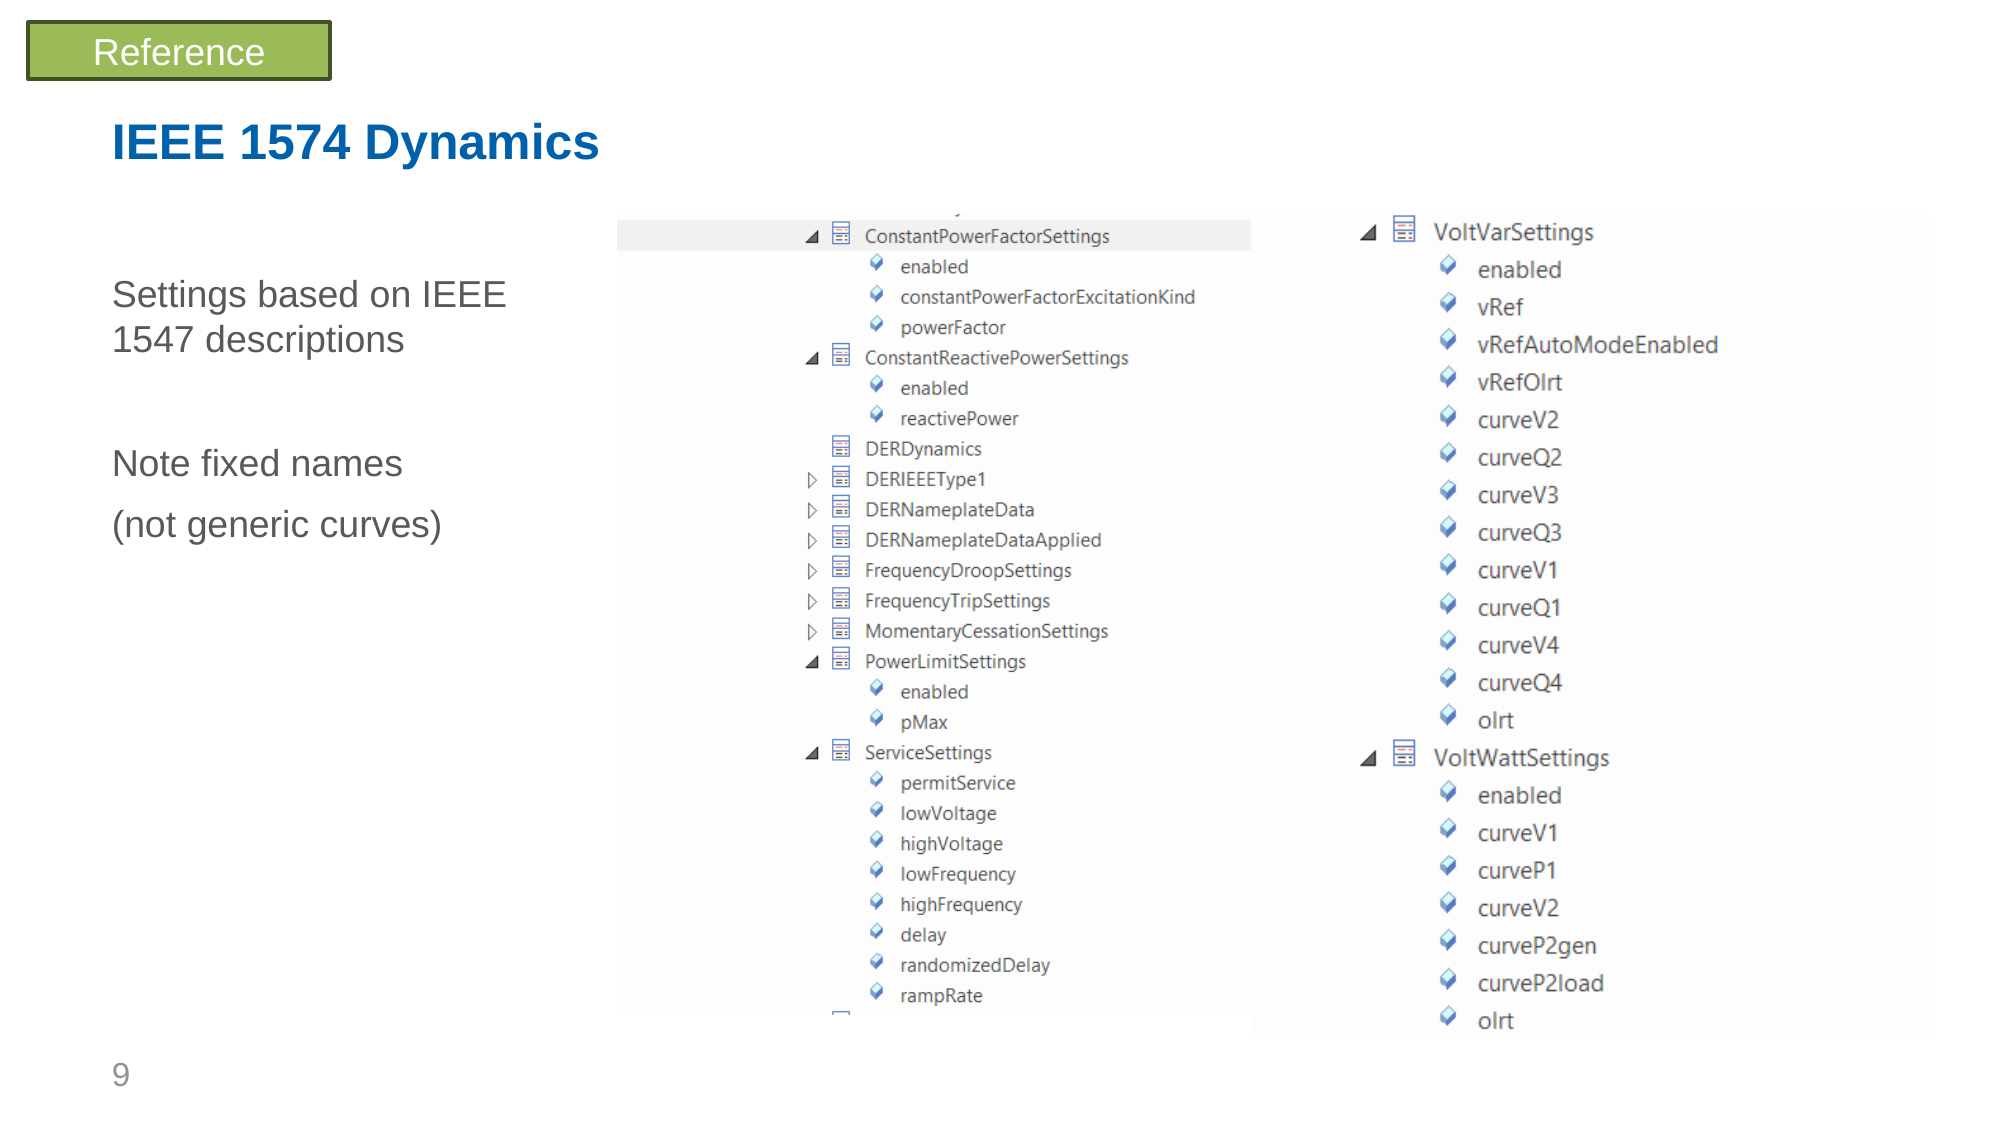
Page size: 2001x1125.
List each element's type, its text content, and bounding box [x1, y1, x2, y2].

list Settings based on IEEE 1547 descriptions Note fixed names (not generic curves) [96, 262, 553, 988]
picture [617, 214, 1929, 1037]
text_box Reference [26, 20, 332, 81]
title IEEE 1574 Dynamics [96, 30, 1908, 249]
slide_number 9 [96, 1042, 271, 1103]
